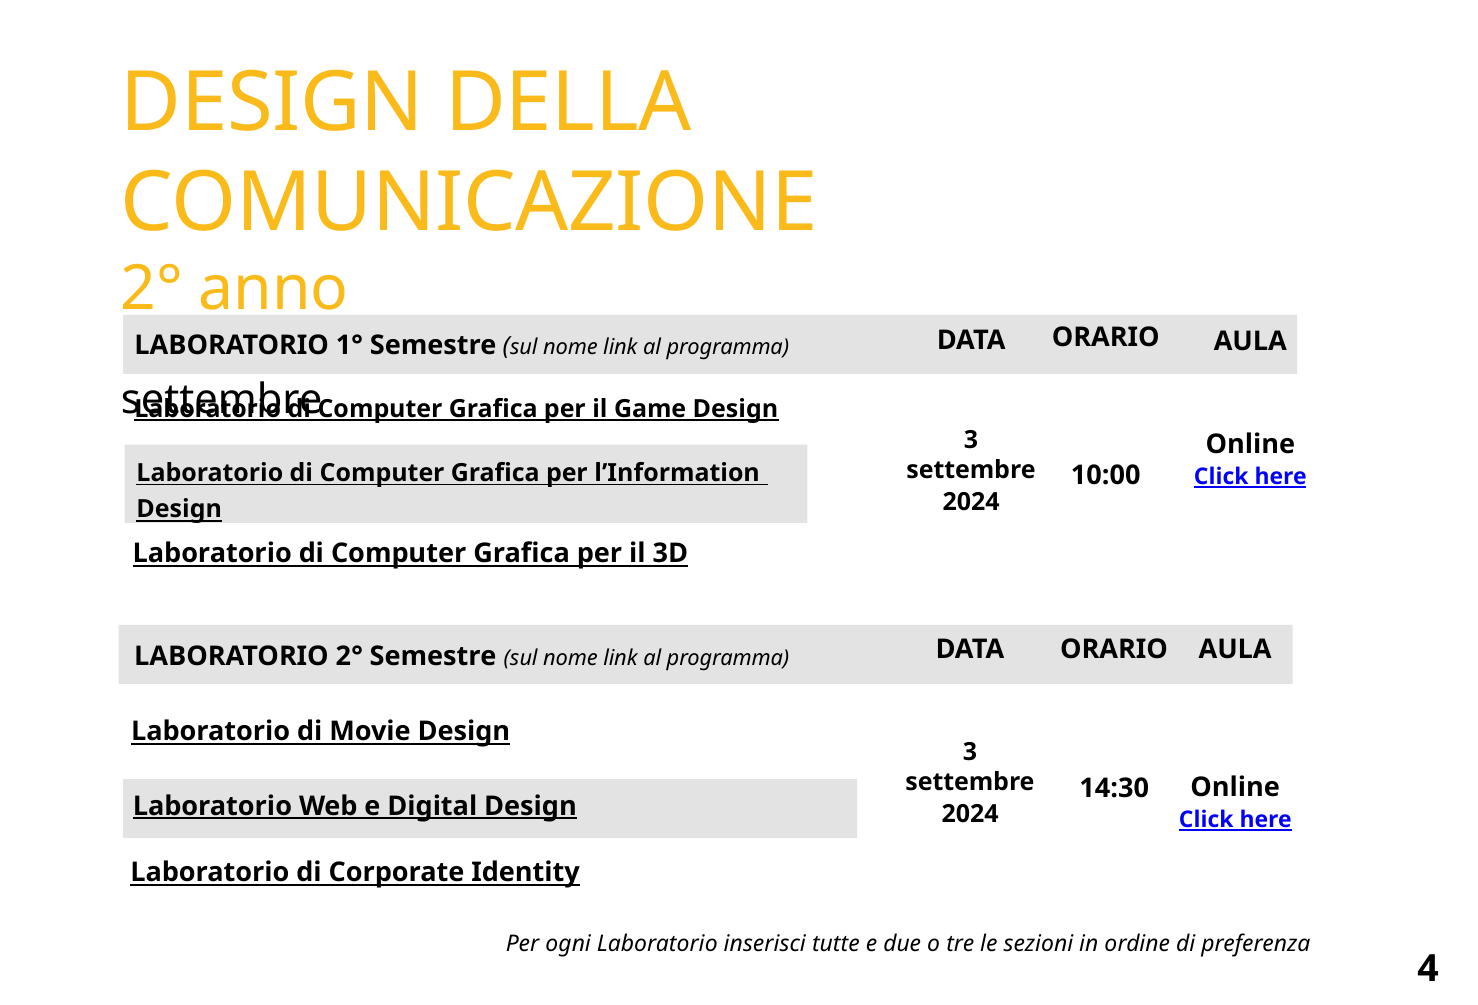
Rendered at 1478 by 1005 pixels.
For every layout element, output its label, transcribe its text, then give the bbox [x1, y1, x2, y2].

text_box Laboratorio di Movie Design [128, 711, 894, 751]
text_box LABORATORIO 2° Semestre (sul nome link al programma) [134, 634, 889, 672]
text_box ORARIO 10:00 [1045, 317, 1164, 594]
text_box Laboratorio di Computer Grafica per il Game Design [132, 390, 830, 427]
title DESIGN DELLA COMUNICAZIONE 2° anno Presentazione del Piano degli studi dal 28 agosto al 9 settembre [118, 44, 1336, 423]
text_box [123, 314, 1298, 374]
text_box AULA Online Click here [1178, 321, 1320, 528]
text_box [124, 444, 808, 523]
text_box LABORATORIO 1° Semestre (sul nome link al programma) [134, 325, 872, 361]
text_box DATA 3 settembre 2024 [894, 320, 1046, 620]
text_box [123, 779, 858, 839]
text_box 4 [1411, 938, 1450, 989]
text_box ORARIO 14:30 [1047, 629, 1179, 907]
text_box AULA Online Click here [1163, 629, 1305, 870]
text_box Laboratorio Web e Digital Design [130, 785, 945, 825]
text_box Laboratorio di Computer Grafica per il 3D [130, 533, 689, 573]
text_box [118, 624, 1293, 684]
text_box Laboratorio di Computer Grafica per l’Information Design [134, 454, 889, 527]
text_box Per ogni Laboratorio inserisci tutte e due o tre le sezioni in ordine di preferenza [188, 926, 1312, 957]
text_box DATA 3 settembre 2024 [894, 629, 1044, 926]
text_box Laboratorio di Corporate Identity [128, 852, 943, 892]
